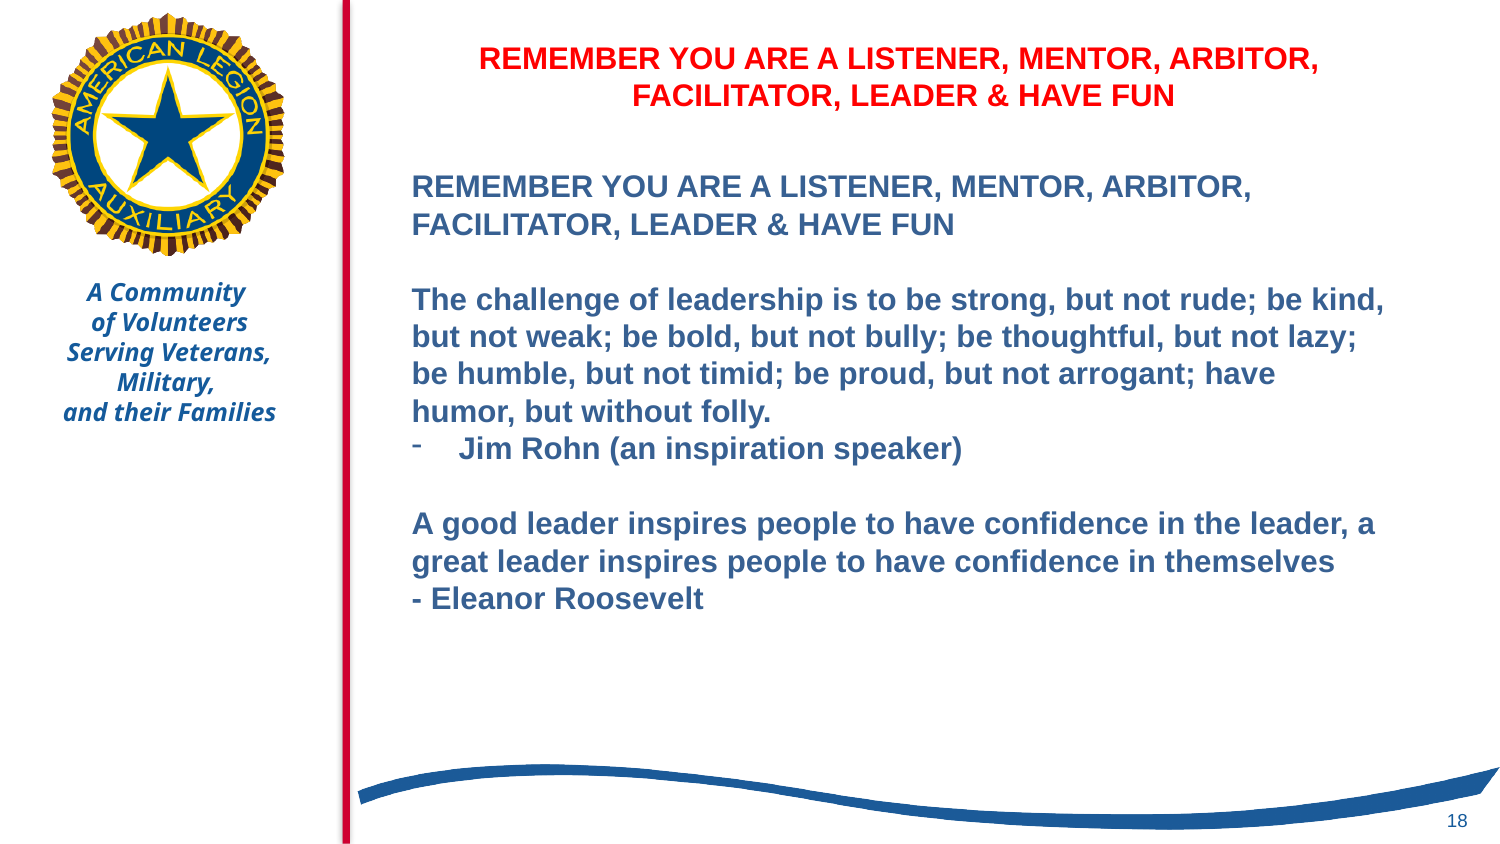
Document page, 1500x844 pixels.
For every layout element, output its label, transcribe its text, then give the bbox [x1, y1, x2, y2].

picture [357, 764, 1500, 830]
text_box REMEMBER YOU ARE A LISTENER, MENTOR, ARBITOR, FACILITATOR, LEADER & HAVE FUN [464, 30, 1335, 155]
text_box REMEMBER YOU ARE A LISTENER, MENTOR, ARBITOR, FACILITATOR, LEADER & HAVE FUN The challenge of leadership is to be strong, but not rude; be kind, but not weak; be bold, but not bully; be thoughtful, but not lazy; be humble, but not timid; be proud, but not arrogant; have humor, but without folly. Jim Rohn (an inspiration speaker) A good leader inspires people to have confidence in the leader, a great leader inspires people to have confidence in themselves - Eleanor Roosevelt [396, 159, 1402, 624]
